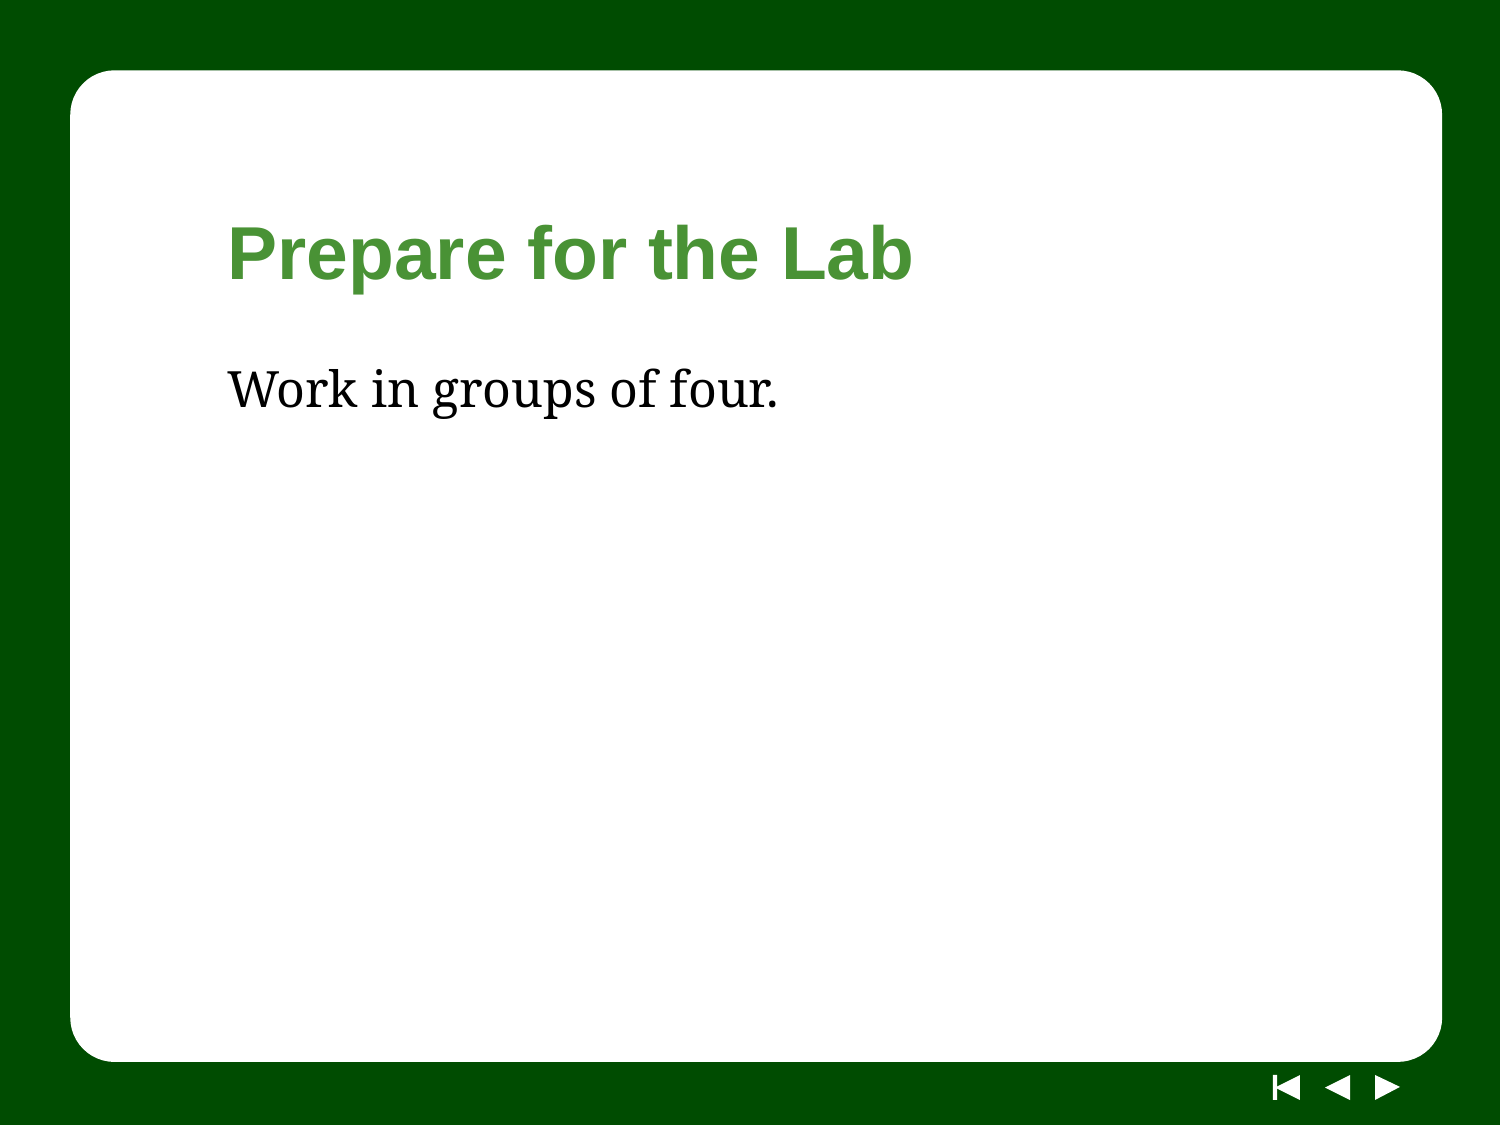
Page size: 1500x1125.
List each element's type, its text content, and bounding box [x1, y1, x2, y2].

title Prepare for the Lab [212, 174, 1425, 325]
list Work in groups of four. [212, 350, 1388, 988]
